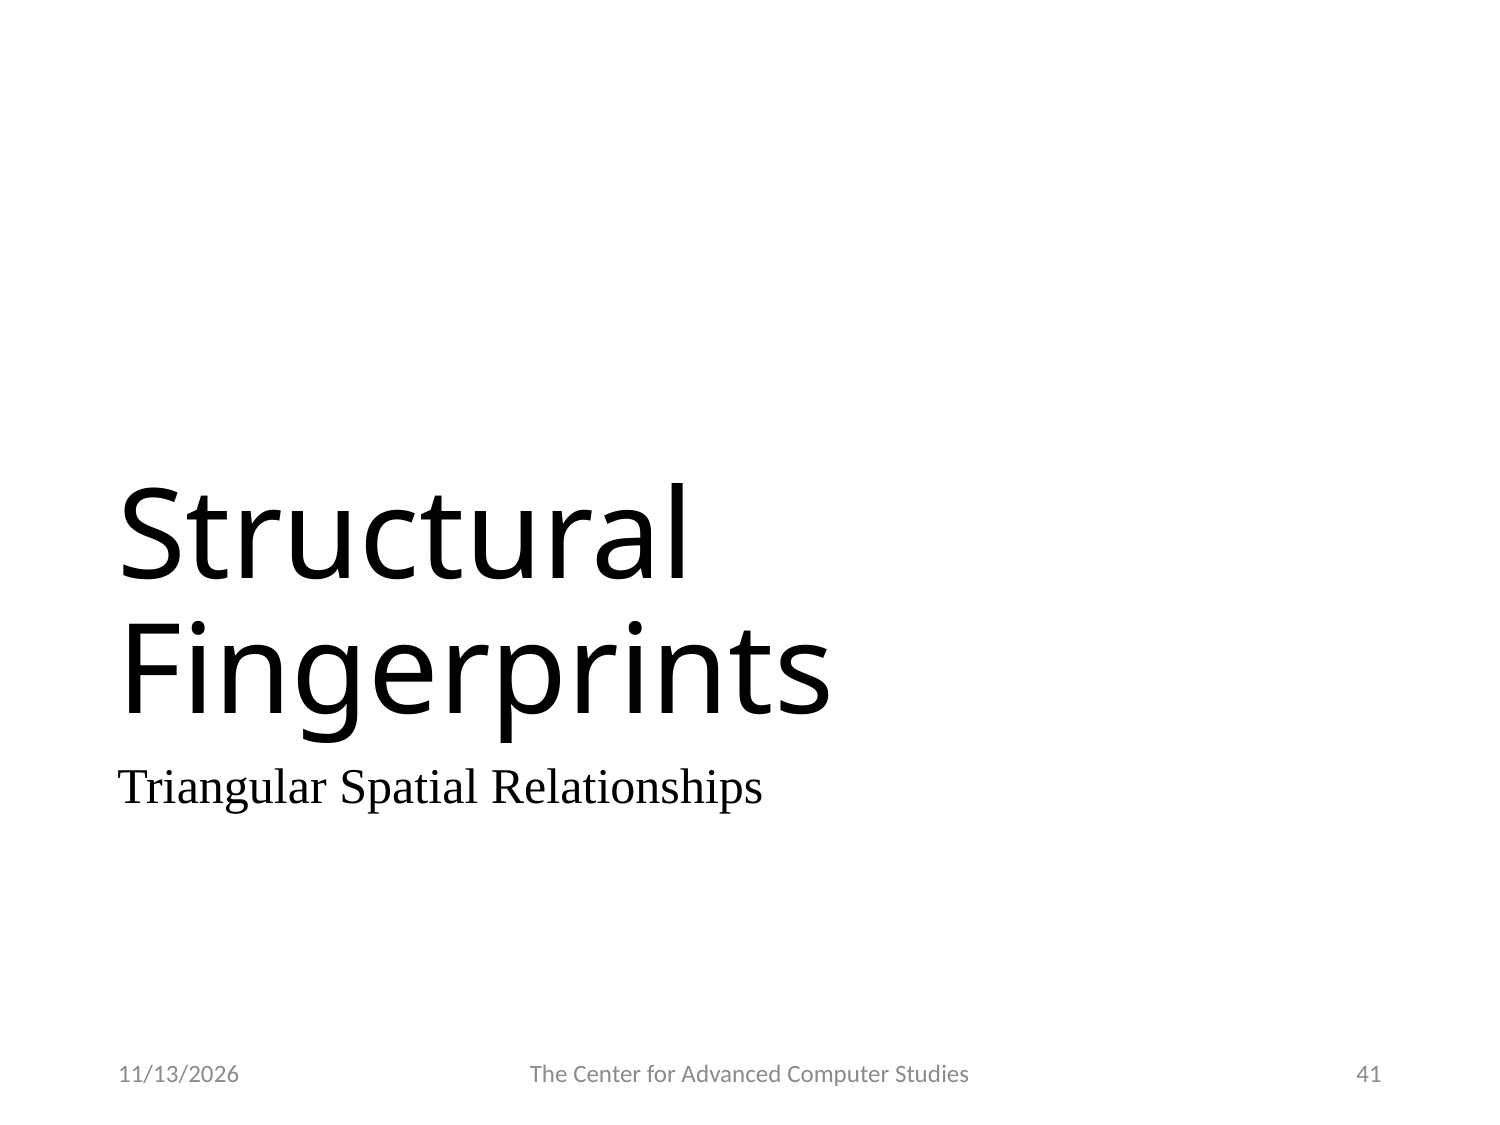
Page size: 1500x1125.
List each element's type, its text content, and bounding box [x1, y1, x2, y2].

footer The Center for Advanced Computer Studies [496, 1042, 1004, 1103]
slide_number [103, 1042, 441, 1103]
title Structural Fingerprints [102, 280, 1397, 749]
slide_number 41 [1059, 1042, 1397, 1103]
list Triangular Spatial Relationships [102, 752, 1397, 999]
